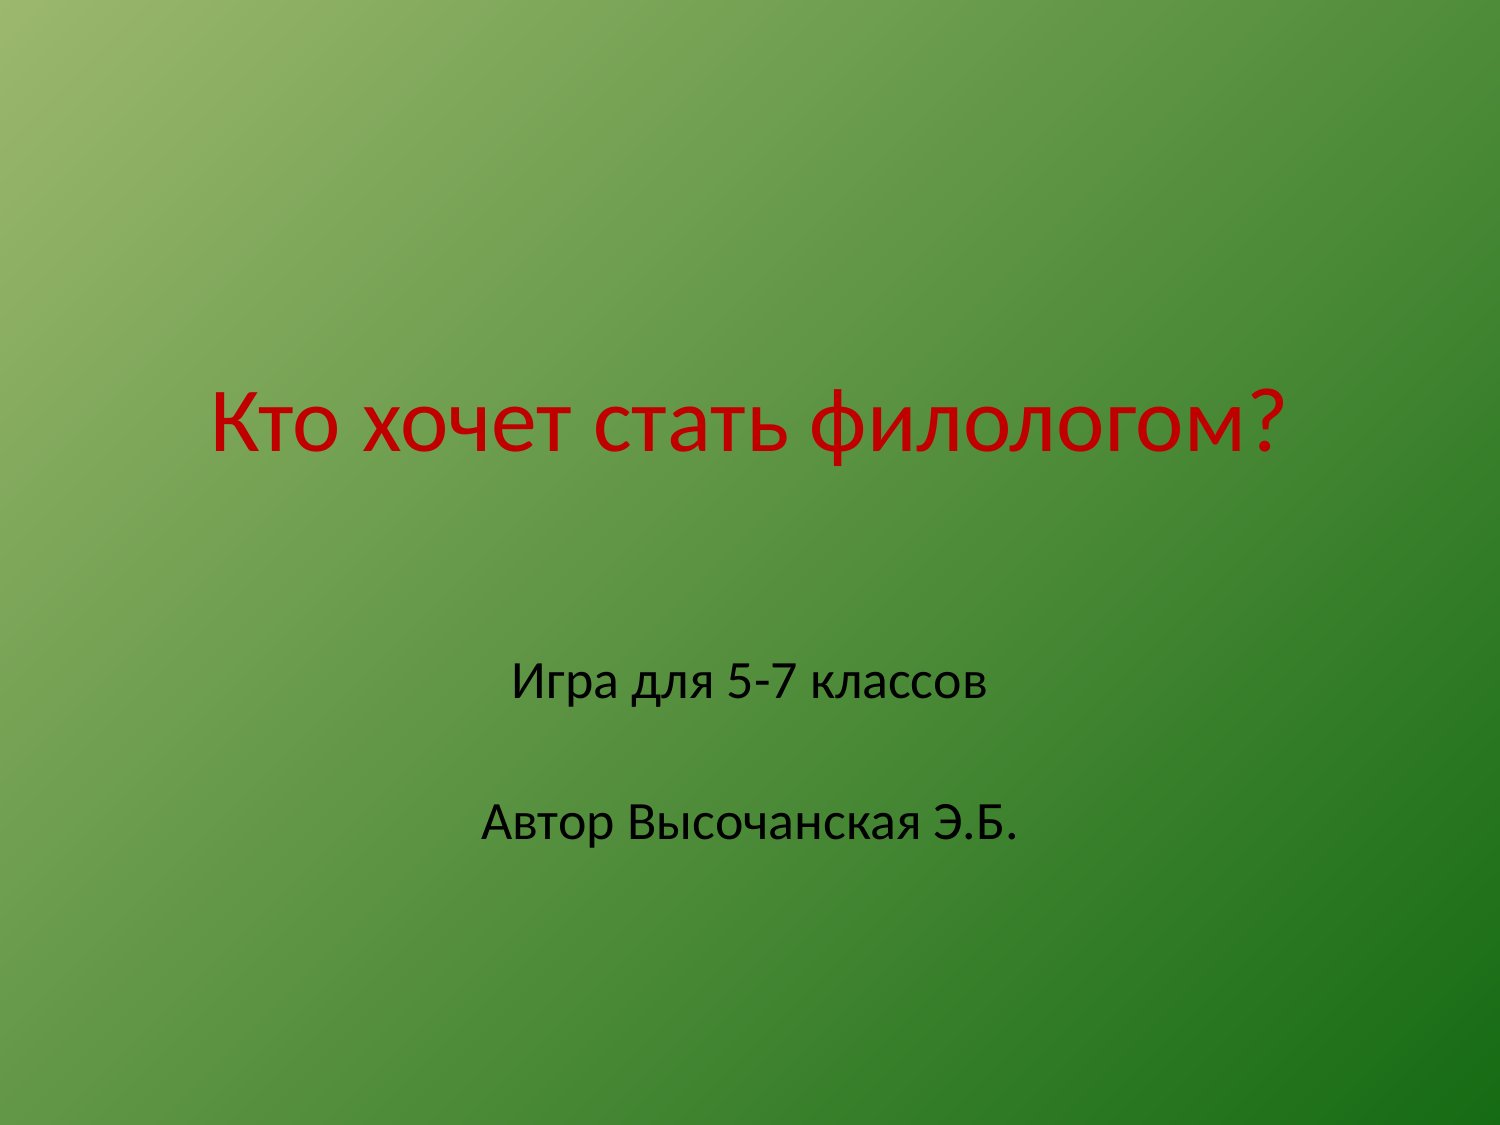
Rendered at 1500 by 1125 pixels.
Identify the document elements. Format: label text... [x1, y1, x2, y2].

subtitle Игра для 5-7 классов Автор Высочанская Э.Б. [225, 637, 1275, 925]
title Кто хочет стать филологом? [112, 349, 1388, 591]
